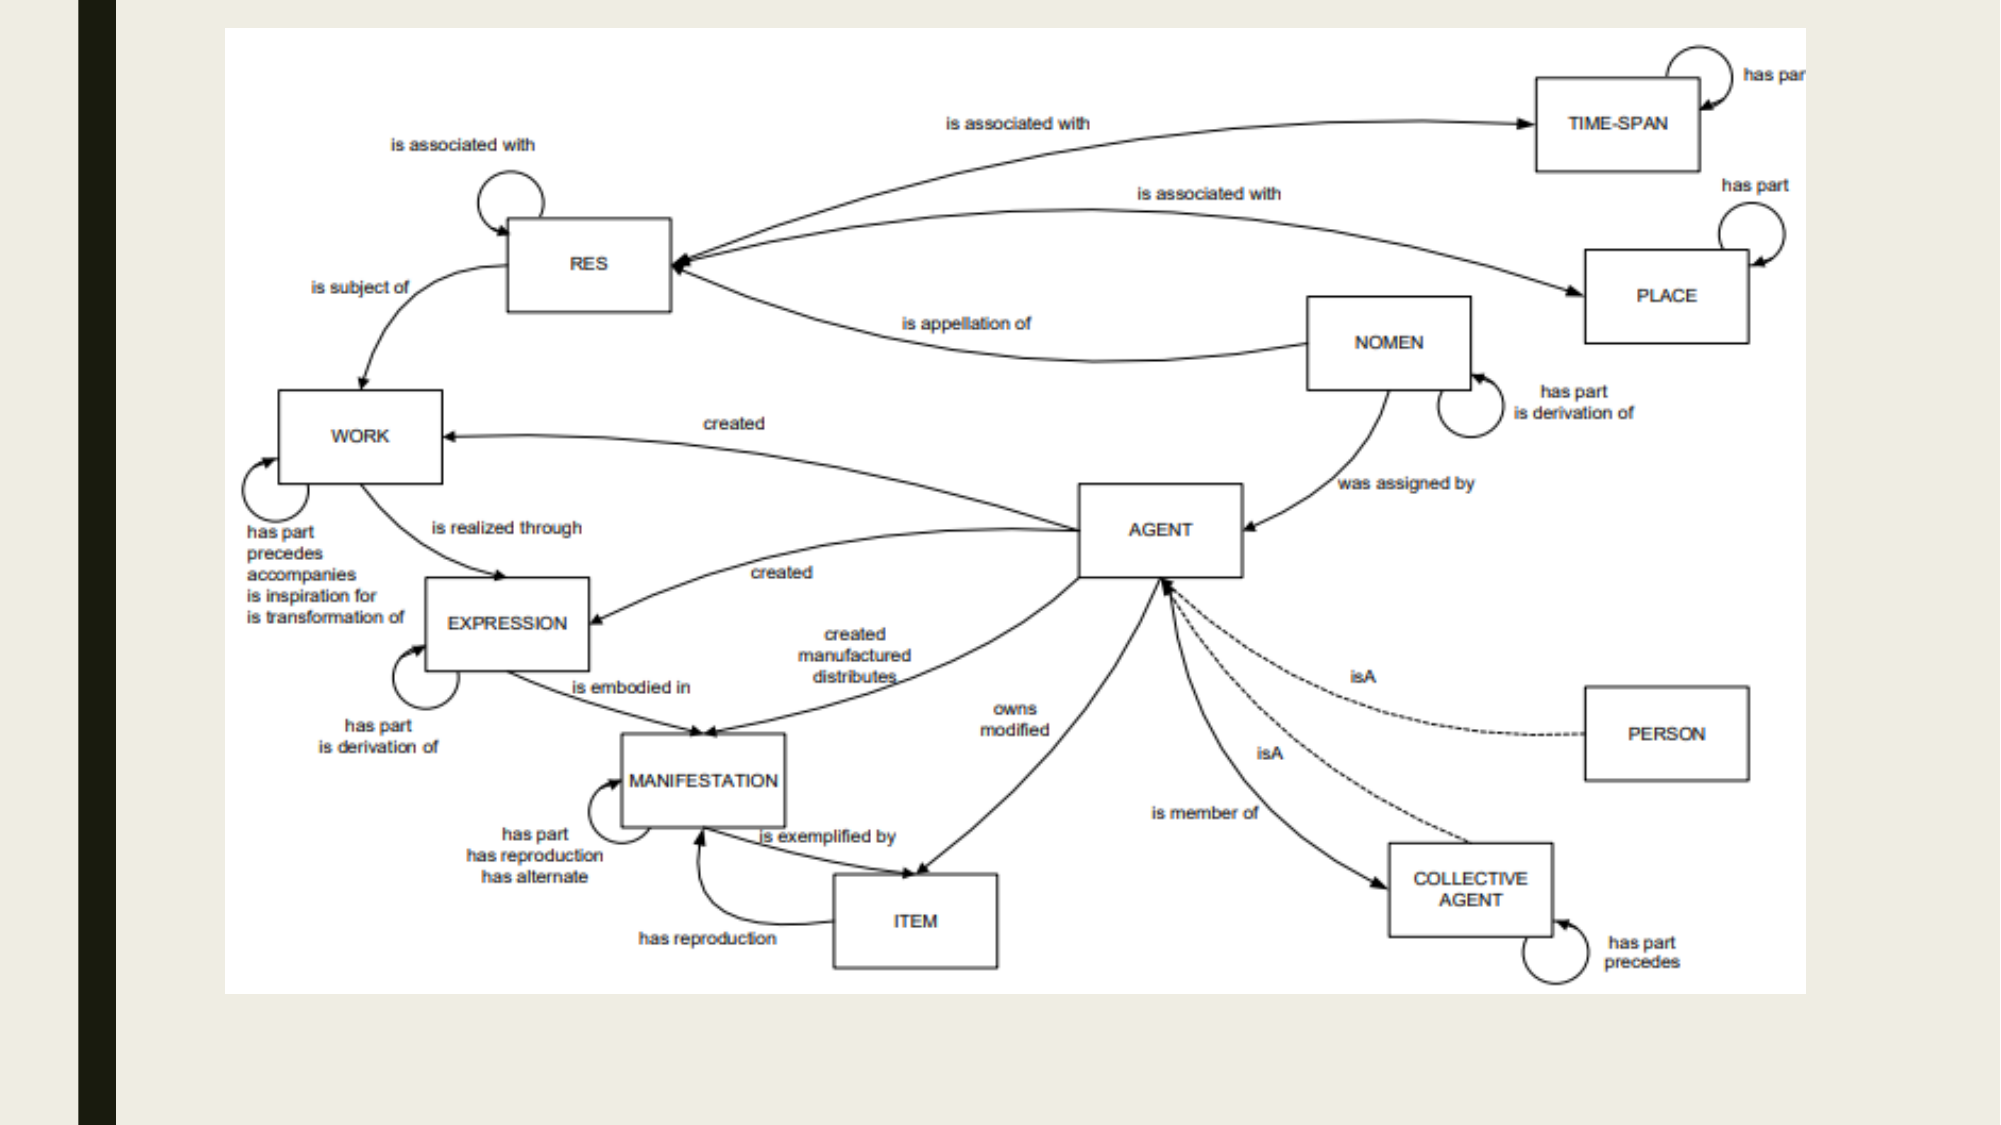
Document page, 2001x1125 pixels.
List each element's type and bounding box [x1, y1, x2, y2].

picture [224, 28, 1806, 994]
